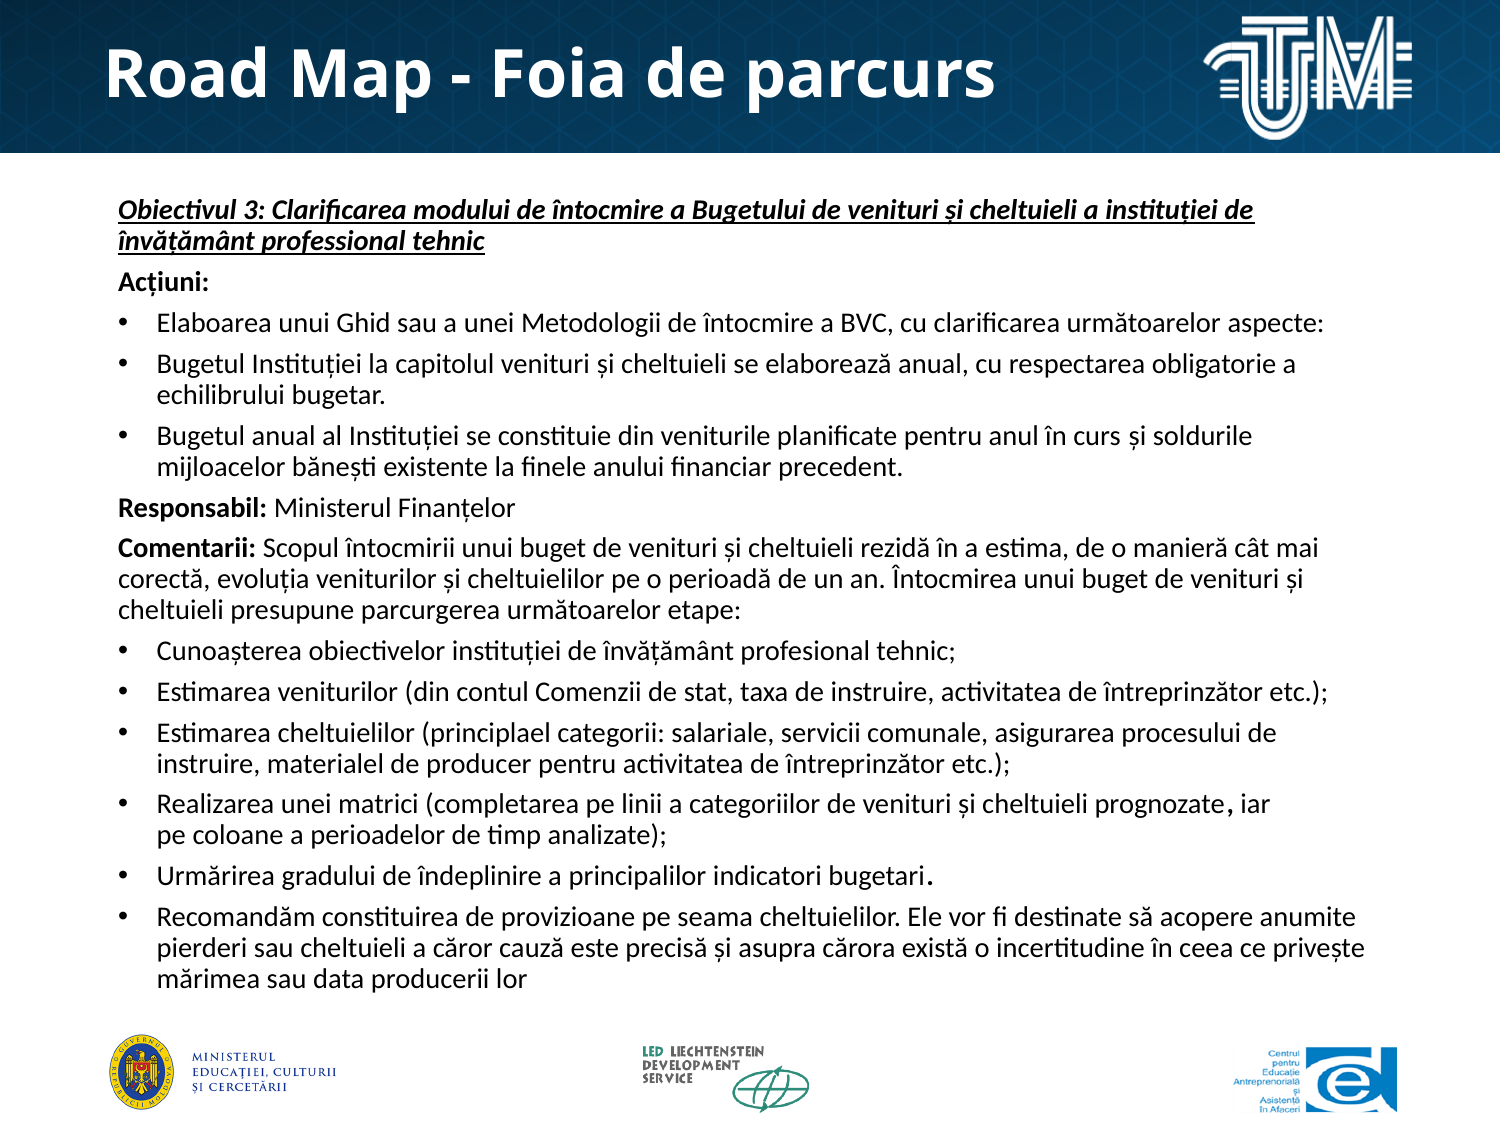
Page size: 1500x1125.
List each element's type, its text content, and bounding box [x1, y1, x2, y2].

picture [103, 1030, 342, 1113]
list Obiectivul 3: Clarificarea modului de întocmire a Bugetului de venituri și cheltuieli a instituției de învățământ professional tehnic Acțiuni: Elaboarea unui Ghid sau a unei Metodologii de întocmire a BVC, cu clarificarea următoarelor aspecte: Bugetul Instituţiei la capitolul venituri şi cheltuieli se elaborează anual, cu respectarea obligatorie a echilibrului bugetar. Bugetul anual al Instituţiei se constituie din veniturile planificate pentru anul în curs şi soldurile mijloacelor băneşti existente la finele anului financiar precedent. Responsabil: Ministerul Finanțelor Comentarii: Scopul întocmirii unui buget de venituri și cheltuieli rezidă în a estima, de o manieră cât mai corectă, evoluția veniturilor și cheltuielilor pe o perioadă de un an. Întocmirea unui buget de venituri și cheltuieli presupune parcurgerea următoarelor etape: Cunoașterea obiectivelor instituției de învățământ profesional tehnic; Estimarea veniturilor (din contul Comenzii de stat, taxa de instruire, activitatea de întreprinzător etc.); Estimarea cheltuielilor (principlael categorii: salariale, servicii comunale, asigurarea procesului de instruire, materialel de producer pentru activitatea de întreprinzător etc.); Realizarea unei matrici (completarea pe linii a categoriilor de venituri și cheltuieli prognozate, iar pe coloane a perioadelor de timp analizate); Urmărirea gradului de îndeplinire a principalilor indicatori bugetari. Recomandăm constituirea de provizioane pe seama cheltuielilor. Ele vor fi destinate să acopere anumite pierderi sau cheltuieli a căror cauză este precisă și asupra cărora există o incertitudine în ceea ce privește mărimea sau data producerii lor [103, 188, 1397, 1014]
picture [643, 1046, 809, 1113]
title Road Map - Foia de parcurs [0, 0, 1163, 153]
picture [1163, 0, 1500, 152]
picture [1232, 1047, 1397, 1113]
